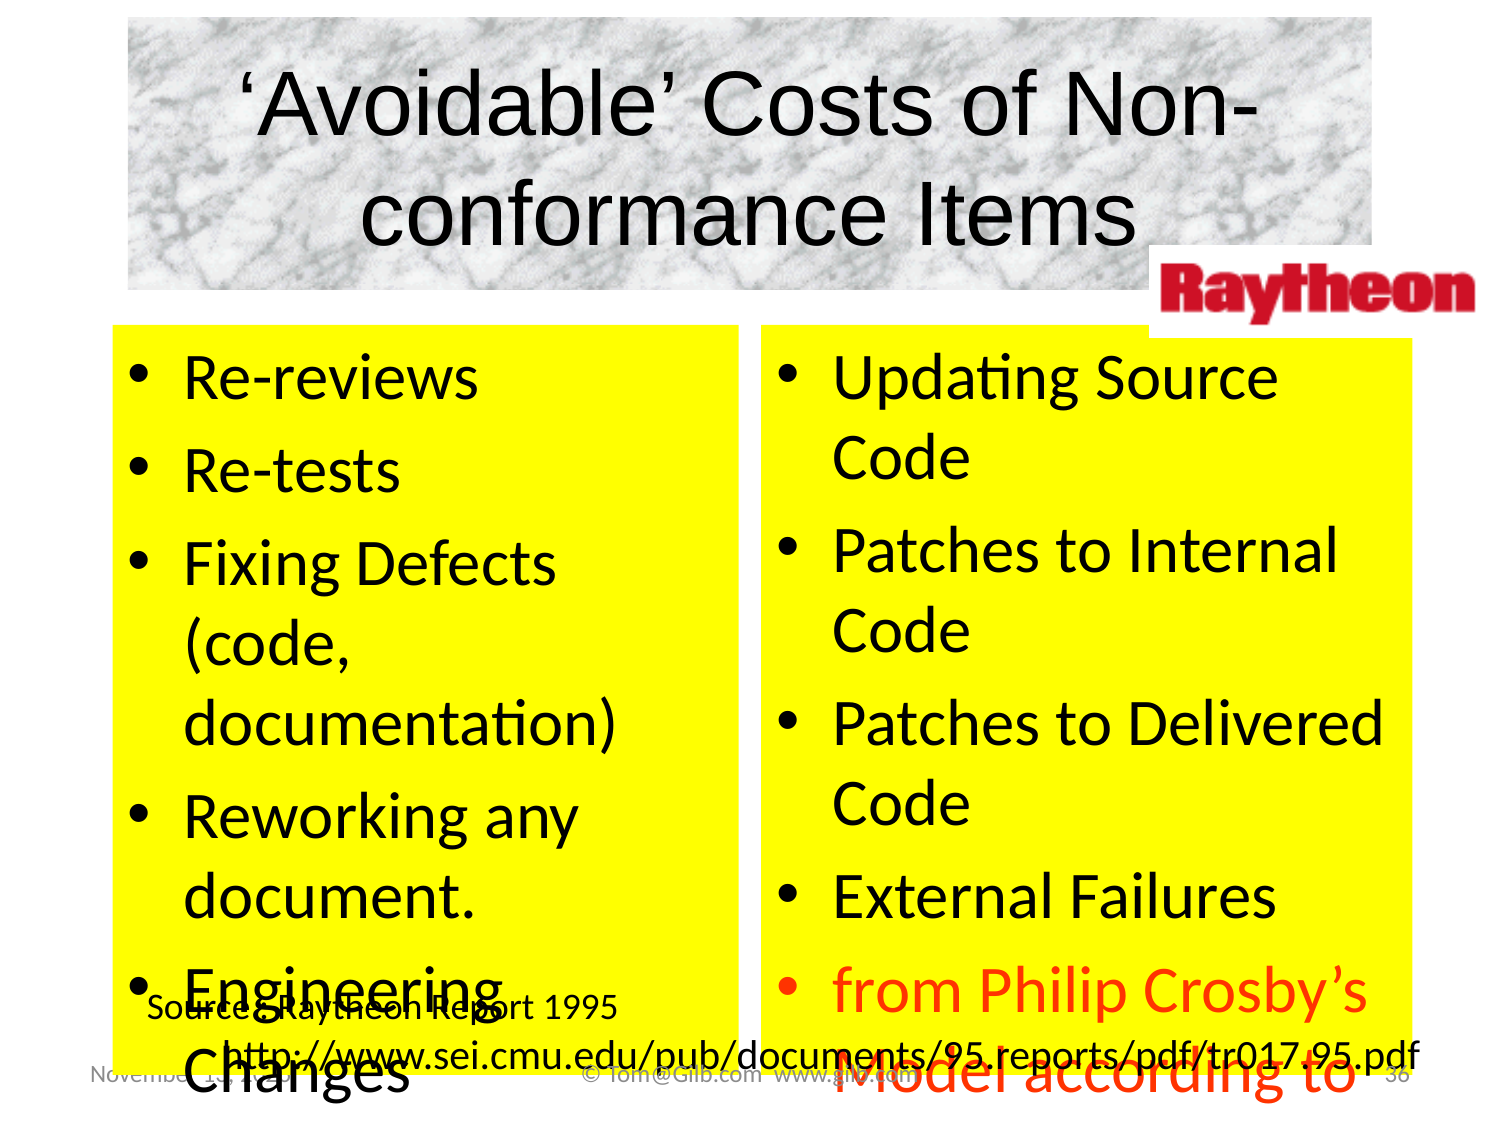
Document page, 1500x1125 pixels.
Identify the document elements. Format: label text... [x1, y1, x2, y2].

text_box Source : Raytheon Report 1995 http://www.sei.cmu.edu/pub/documents/95.reports/pdf/tr017.95.pdf [132, 975, 1437, 1125]
slide_number 36 [1074, 1042, 1425, 1103]
list Updating Source Code Patches to Internal Code Patches to Delivered Code External Failures from Philip Crosby’s Model according to Raytheon95 Fig. 7 [761, 324, 1413, 975]
picture [1149, 245, 1488, 338]
title ‘Avoidable’ Costs of Non-conformance Items [127, 17, 1372, 290]
footer © Tom@Gilb.com www.gilb.com [512, 1042, 988, 1103]
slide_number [75, 1042, 425, 1103]
list Re-reviews Re-tests Fixing Defects (code, documentation) Reworking any document. Engineering Changes Lab Equipment Costs of Retests [112, 324, 739, 1042]
